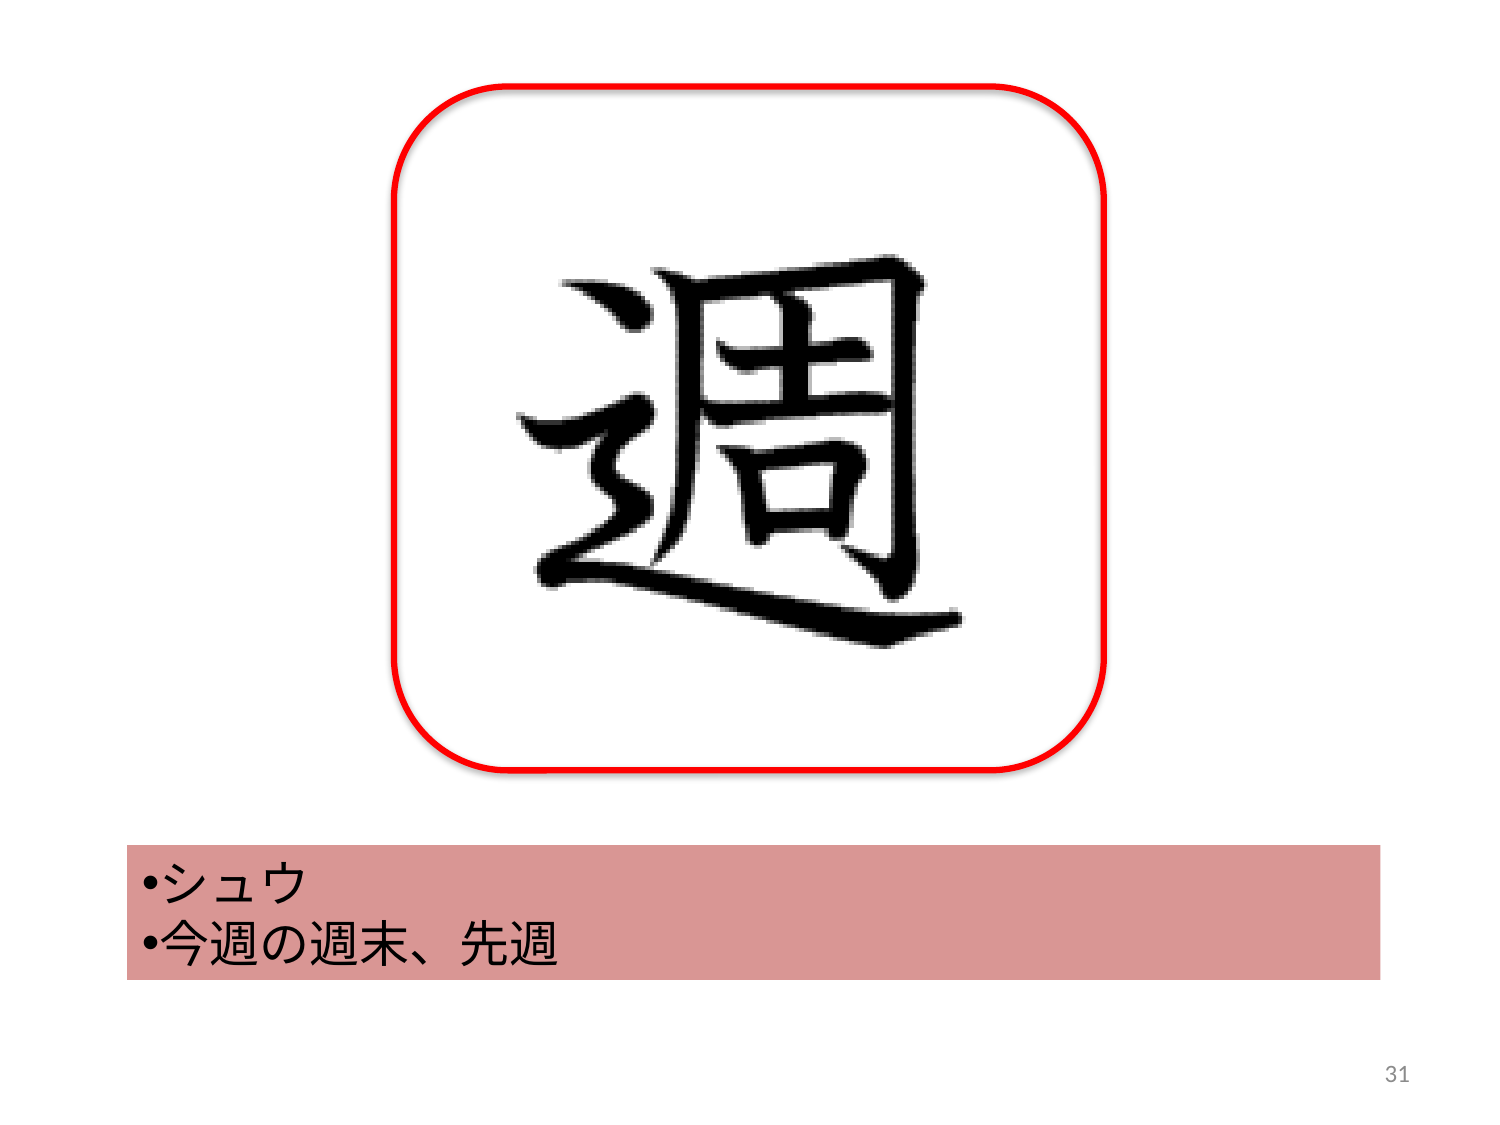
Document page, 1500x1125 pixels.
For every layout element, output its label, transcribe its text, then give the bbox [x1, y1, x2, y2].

text_box シュウ 今週の週末、先週 [127, 845, 1381, 980]
slide_number 31 [1074, 1042, 1425, 1103]
text_box [393, 85, 1105, 772]
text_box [416, 187, 1084, 688]
